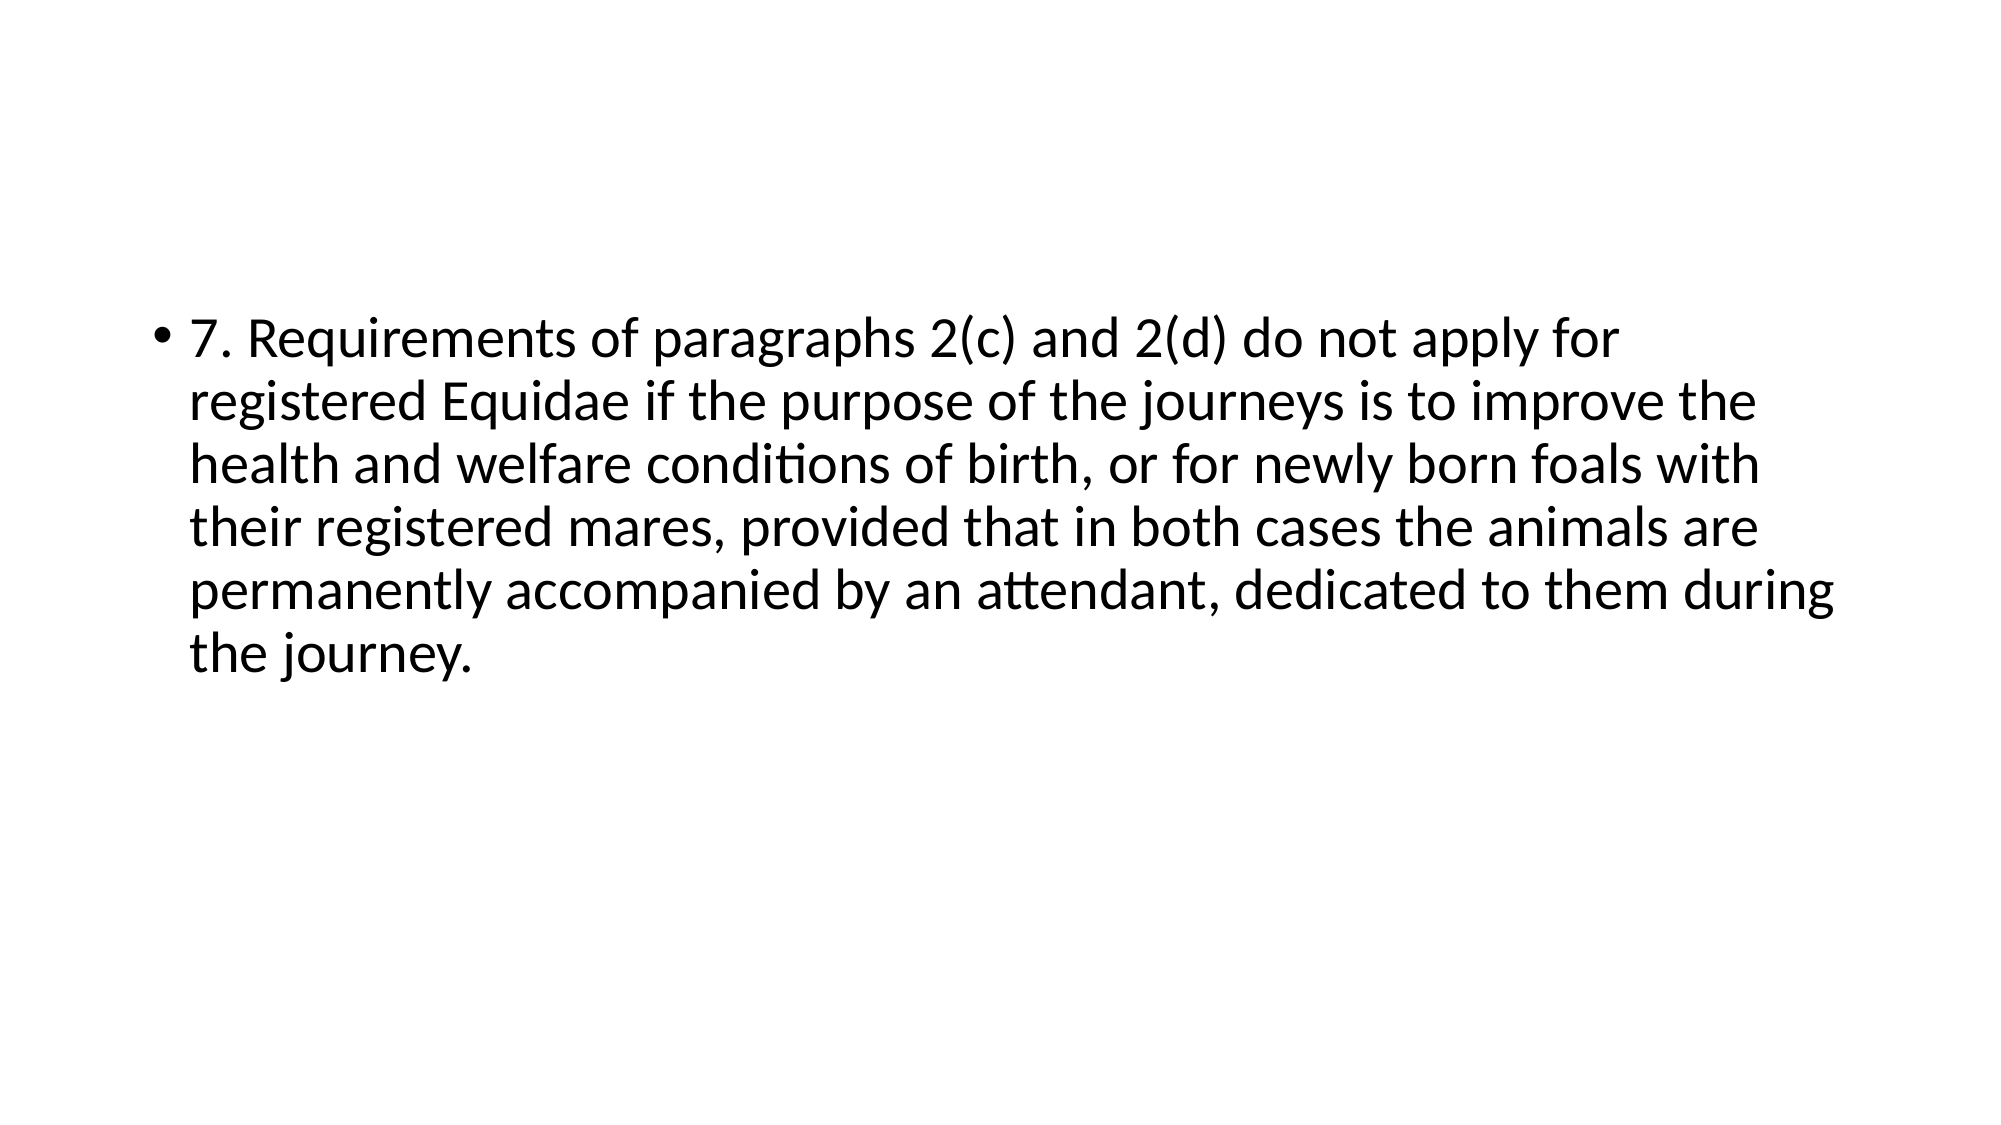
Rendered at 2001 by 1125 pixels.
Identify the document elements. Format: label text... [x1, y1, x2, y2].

list 7. Requirements of paragraphs 2(c) and 2(d) do not apply for registered Equidae if the purpose of the journeys is to improve the health and welfare conditions of birth, or for newly born foals with their registered mares, provided that in both cases the animals are permanently accompanied by an attendant, dedicated to them during the journey. [137, 299, 1863, 1014]
